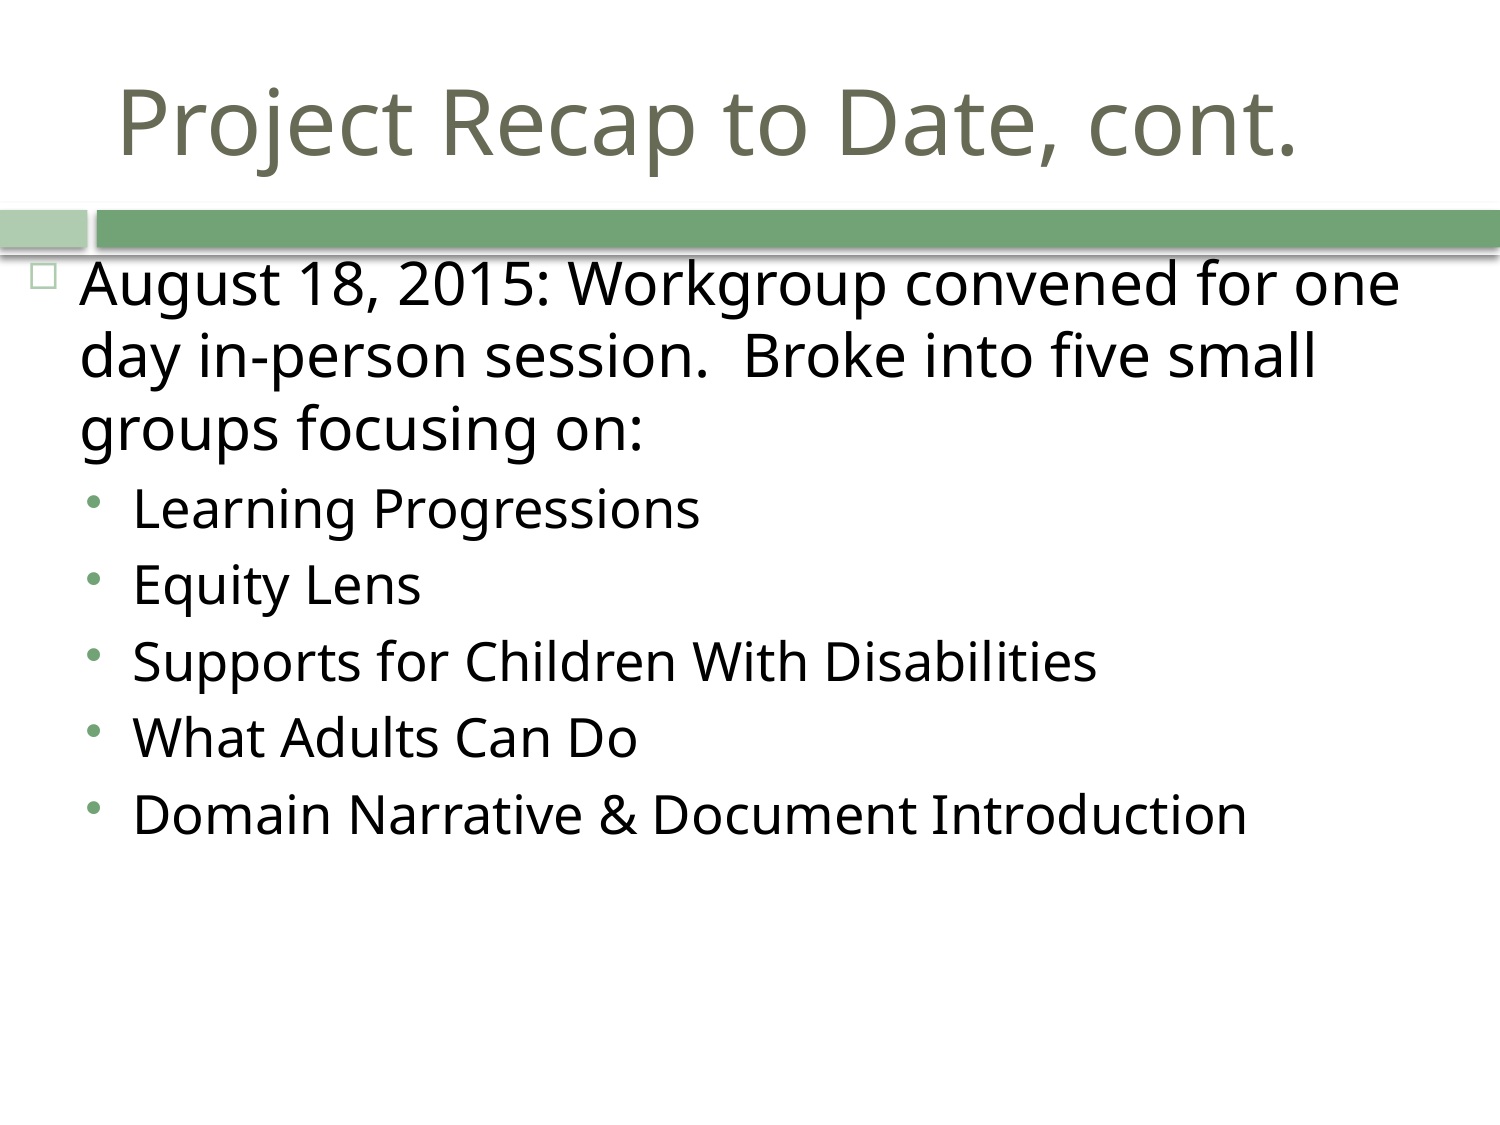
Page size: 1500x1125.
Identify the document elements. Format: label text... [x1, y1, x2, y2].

title Project Recap to Date, cont. [100, 37, 1438, 200]
list August 18, 2015: Workgroup convened for one day in-person session. Broke into five small groups focusing on: Learning Progressions Equity Lens Supports for Children With Disabilities What Adults Can Do Domain Narrative & Document Introduction [12, 237, 1488, 1125]
